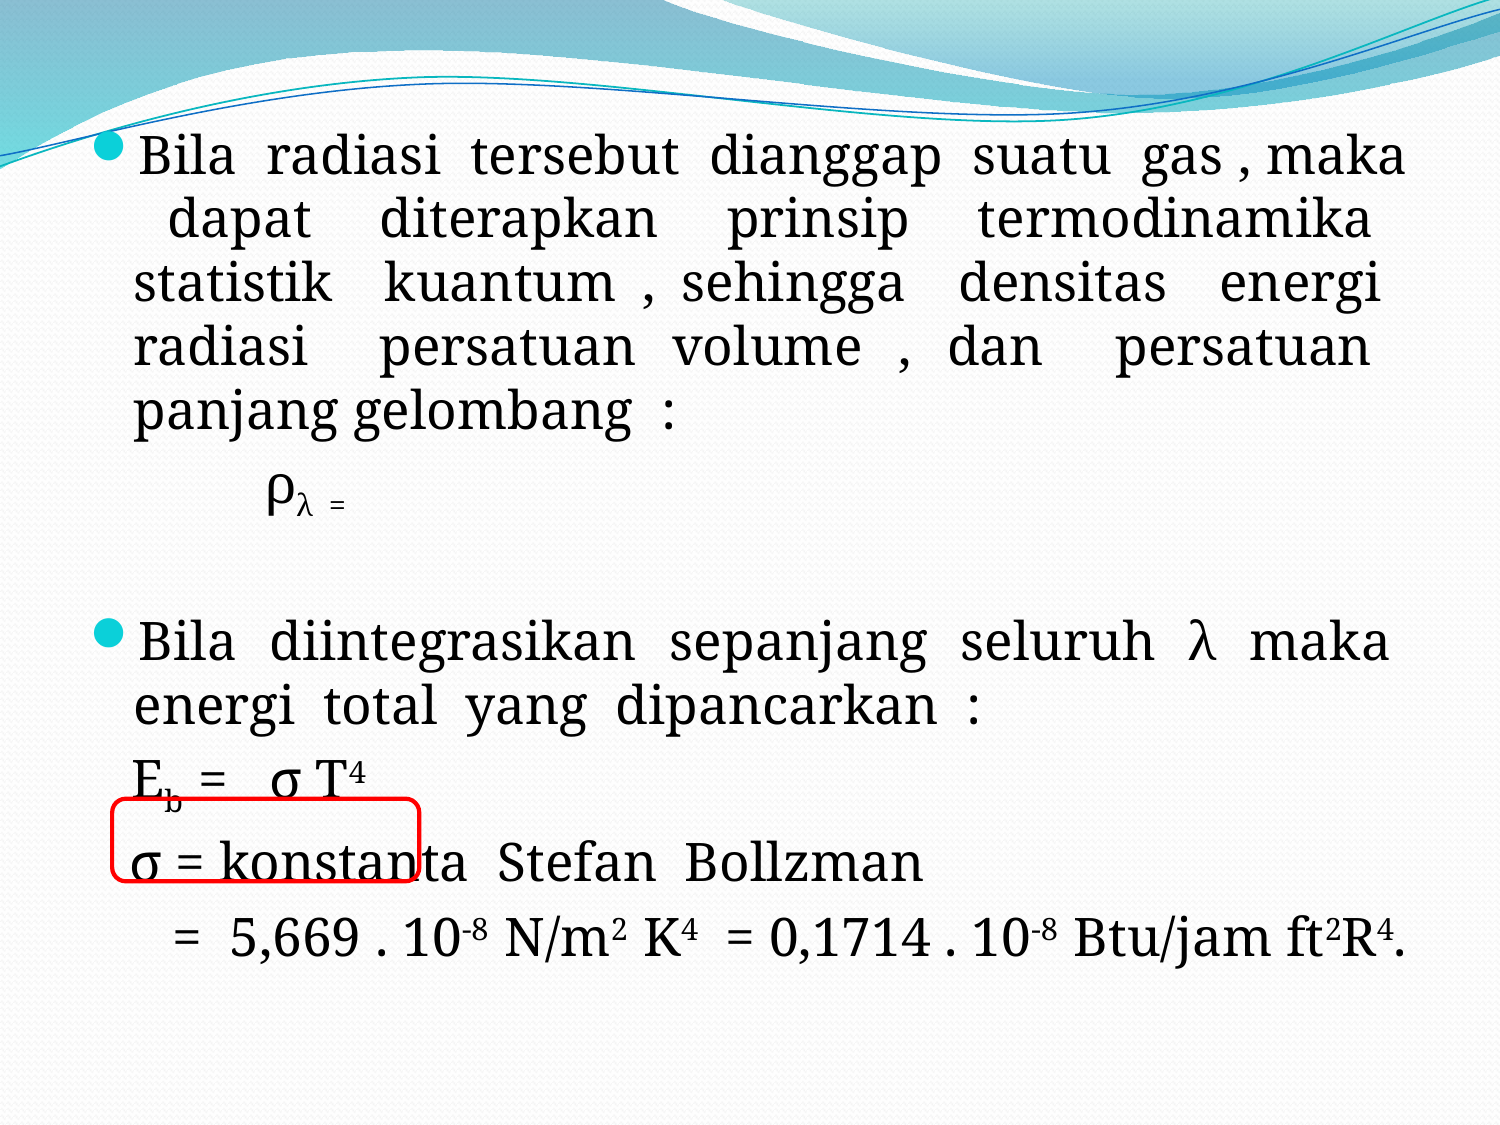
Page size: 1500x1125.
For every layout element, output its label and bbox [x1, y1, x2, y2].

text_box [110, 796, 422, 884]
